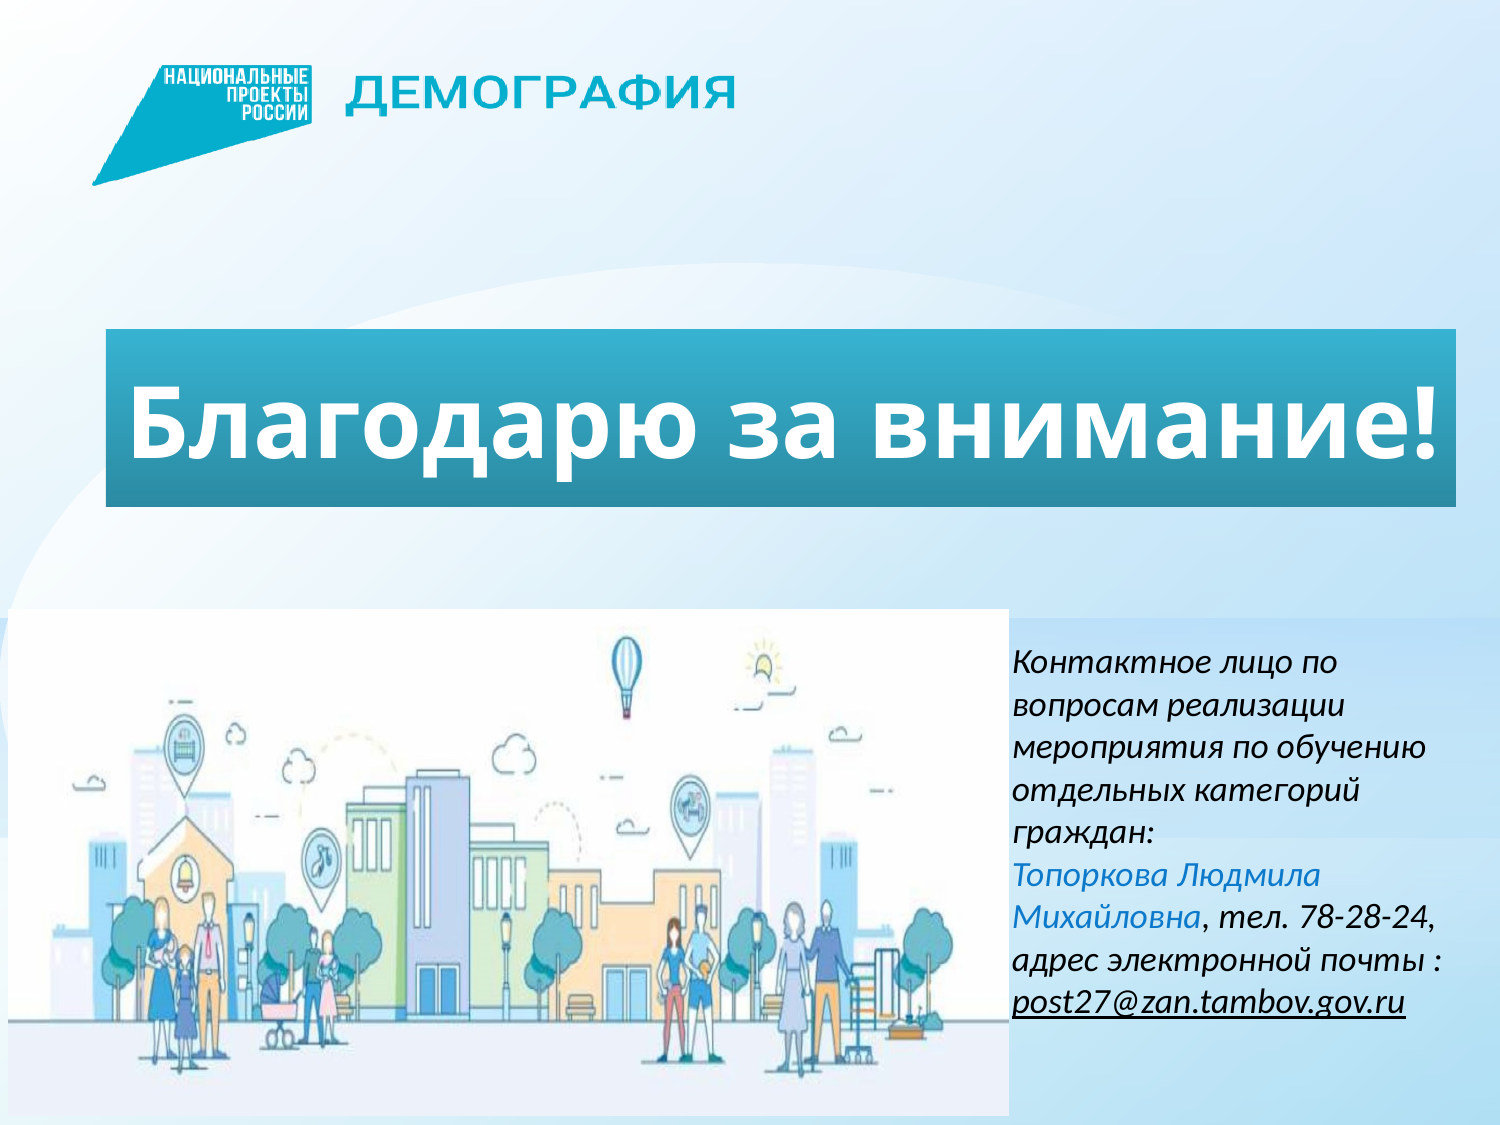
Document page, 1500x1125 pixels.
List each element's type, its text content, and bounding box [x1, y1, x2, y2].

picture [8, 609, 1010, 1116]
title Благодарю за внимание! [105, 329, 1456, 507]
text_box Контактное лицо по вопросам реализации мероприятия по обучению отдельных категорий граждан: Топоркова Людмила Михайловна, тел. 78-28-24, адрес электронной почты : post27@zan.tambov.gov.ru [997, 586, 1488, 1029]
picture [0, 22, 892, 221]
